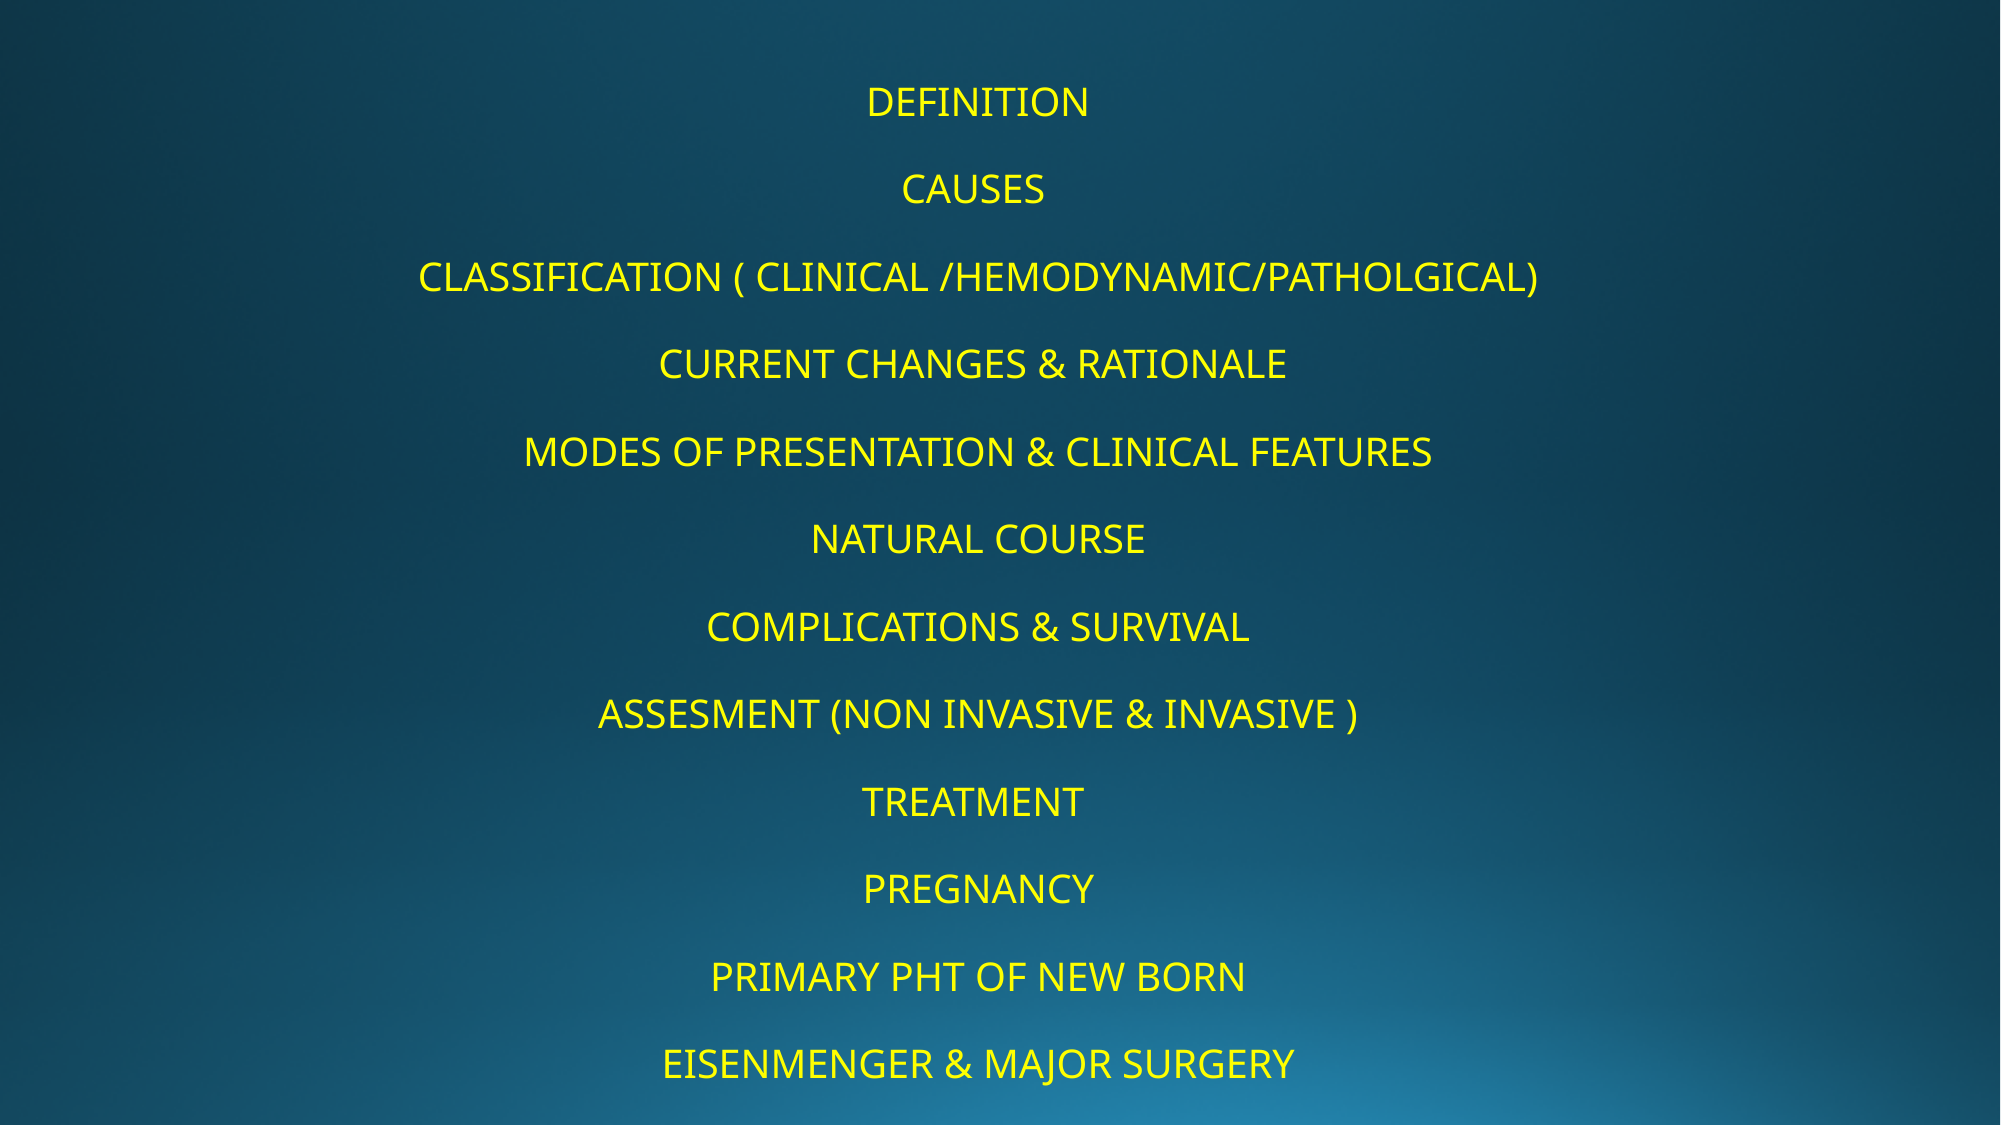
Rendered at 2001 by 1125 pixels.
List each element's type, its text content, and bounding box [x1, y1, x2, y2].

picture [0, 0, 2001, 1125]
list DEFINITION CAUSES CLASSIFICATION ( CLINICAL /HEMODYNAMIC/PATHOLGICAL) CURRENT CHANGES & RATIONALE MODES OF PRESENTATION & CLINICAL FEATURES NATURAL COURSE COMPLICATIONS & SURVIVAL ASSESMENT (NON INVASIVE & INVASIVE ) TREATMENT PREGNANCY PRIMARY PHT OF NEW BORN EISENMENGER & MAJOR SURGERY [80, 45, 1877, 1098]
